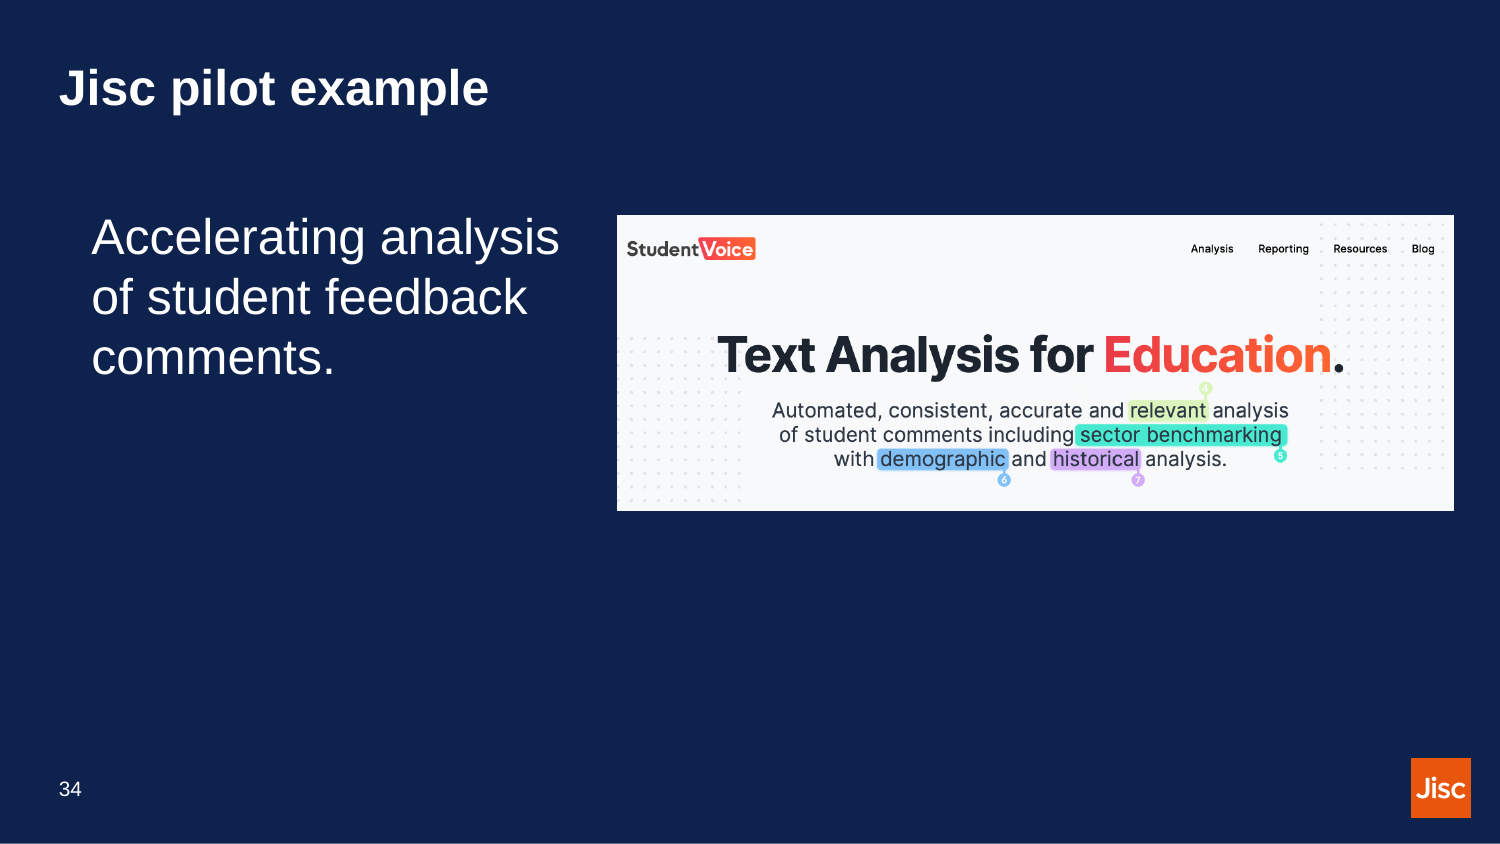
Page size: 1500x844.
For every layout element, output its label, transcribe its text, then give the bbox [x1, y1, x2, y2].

text_box Accelerating analysis of student feedback comments. [91, 204, 566, 621]
picture [616, 215, 1454, 511]
title Jisc pilot example [58, 55, 1129, 112]
slide_number 34 [58, 758, 92, 818]
picture [1411, 758, 1471, 818]
